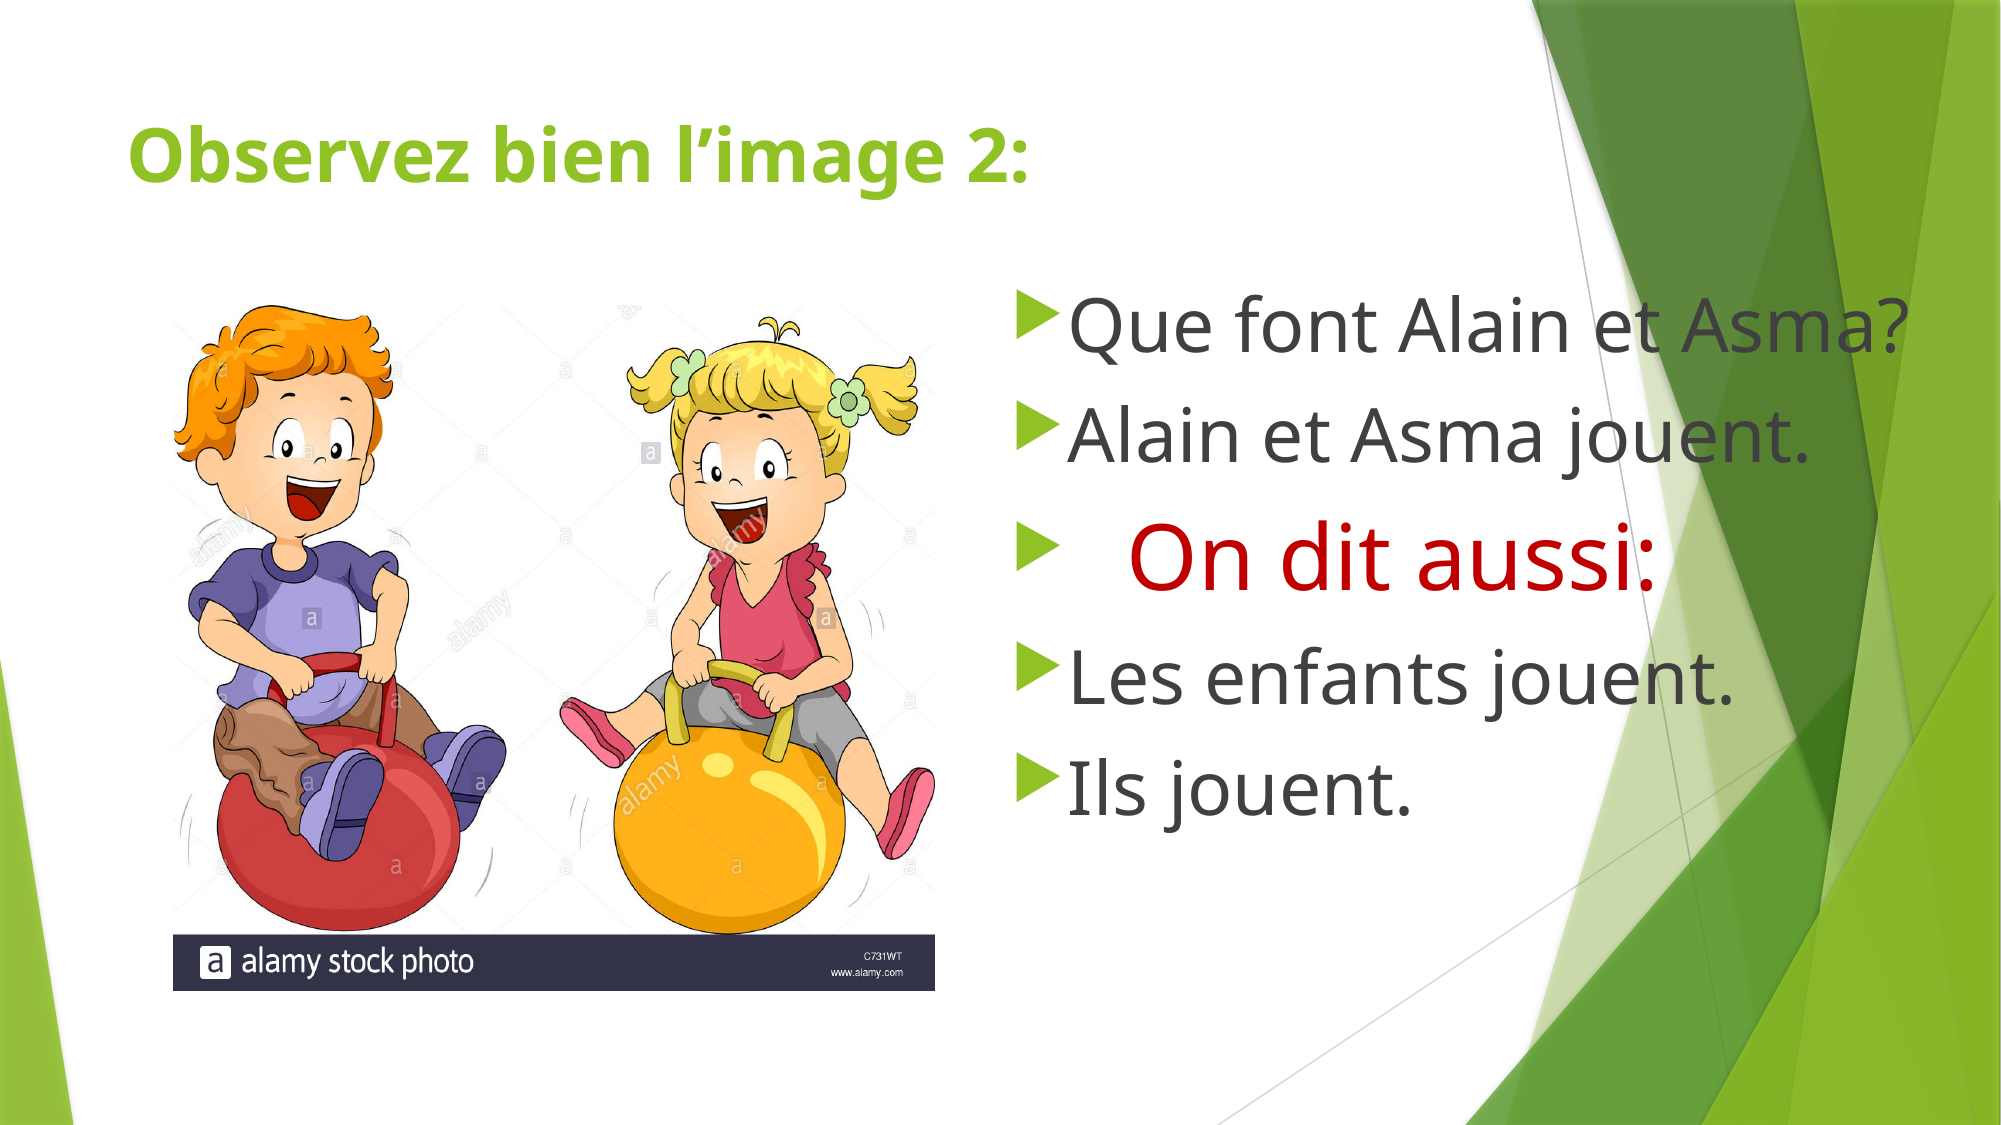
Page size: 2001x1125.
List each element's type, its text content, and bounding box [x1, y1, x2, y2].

title Observez bien l’image 2: [111, 99, 1522, 317]
picture [172, 304, 936, 992]
list Que font Alain et Asma? Alain et Asma jouent. On dit aussi: Les enfants jouent. Ils jouent. [996, 269, 1931, 992]
